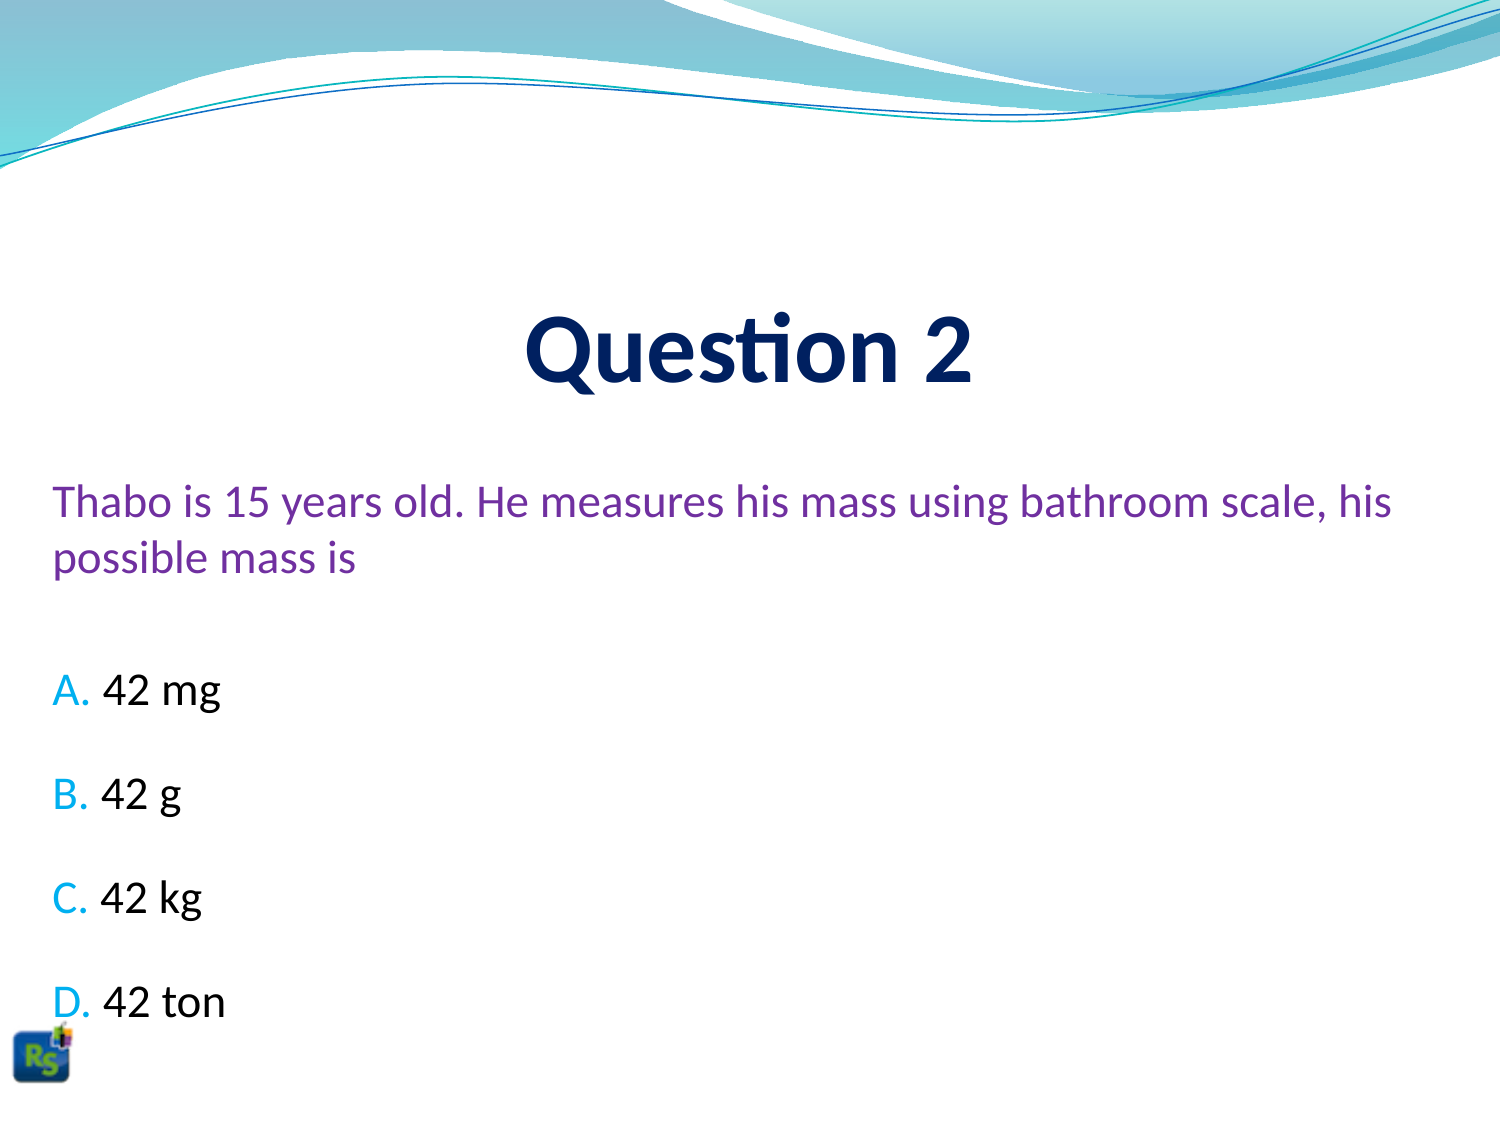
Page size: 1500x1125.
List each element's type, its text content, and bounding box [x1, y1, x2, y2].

picture [10, 1020, 78, 1086]
title Question 2 [75, 262, 1425, 403]
list Thabo is 15 years old. He measures his mass using bathroom scale, his possible mass is A. 42 mg B. 42 g C. 42 kg D. 42 ton [37, 462, 1463, 1038]
